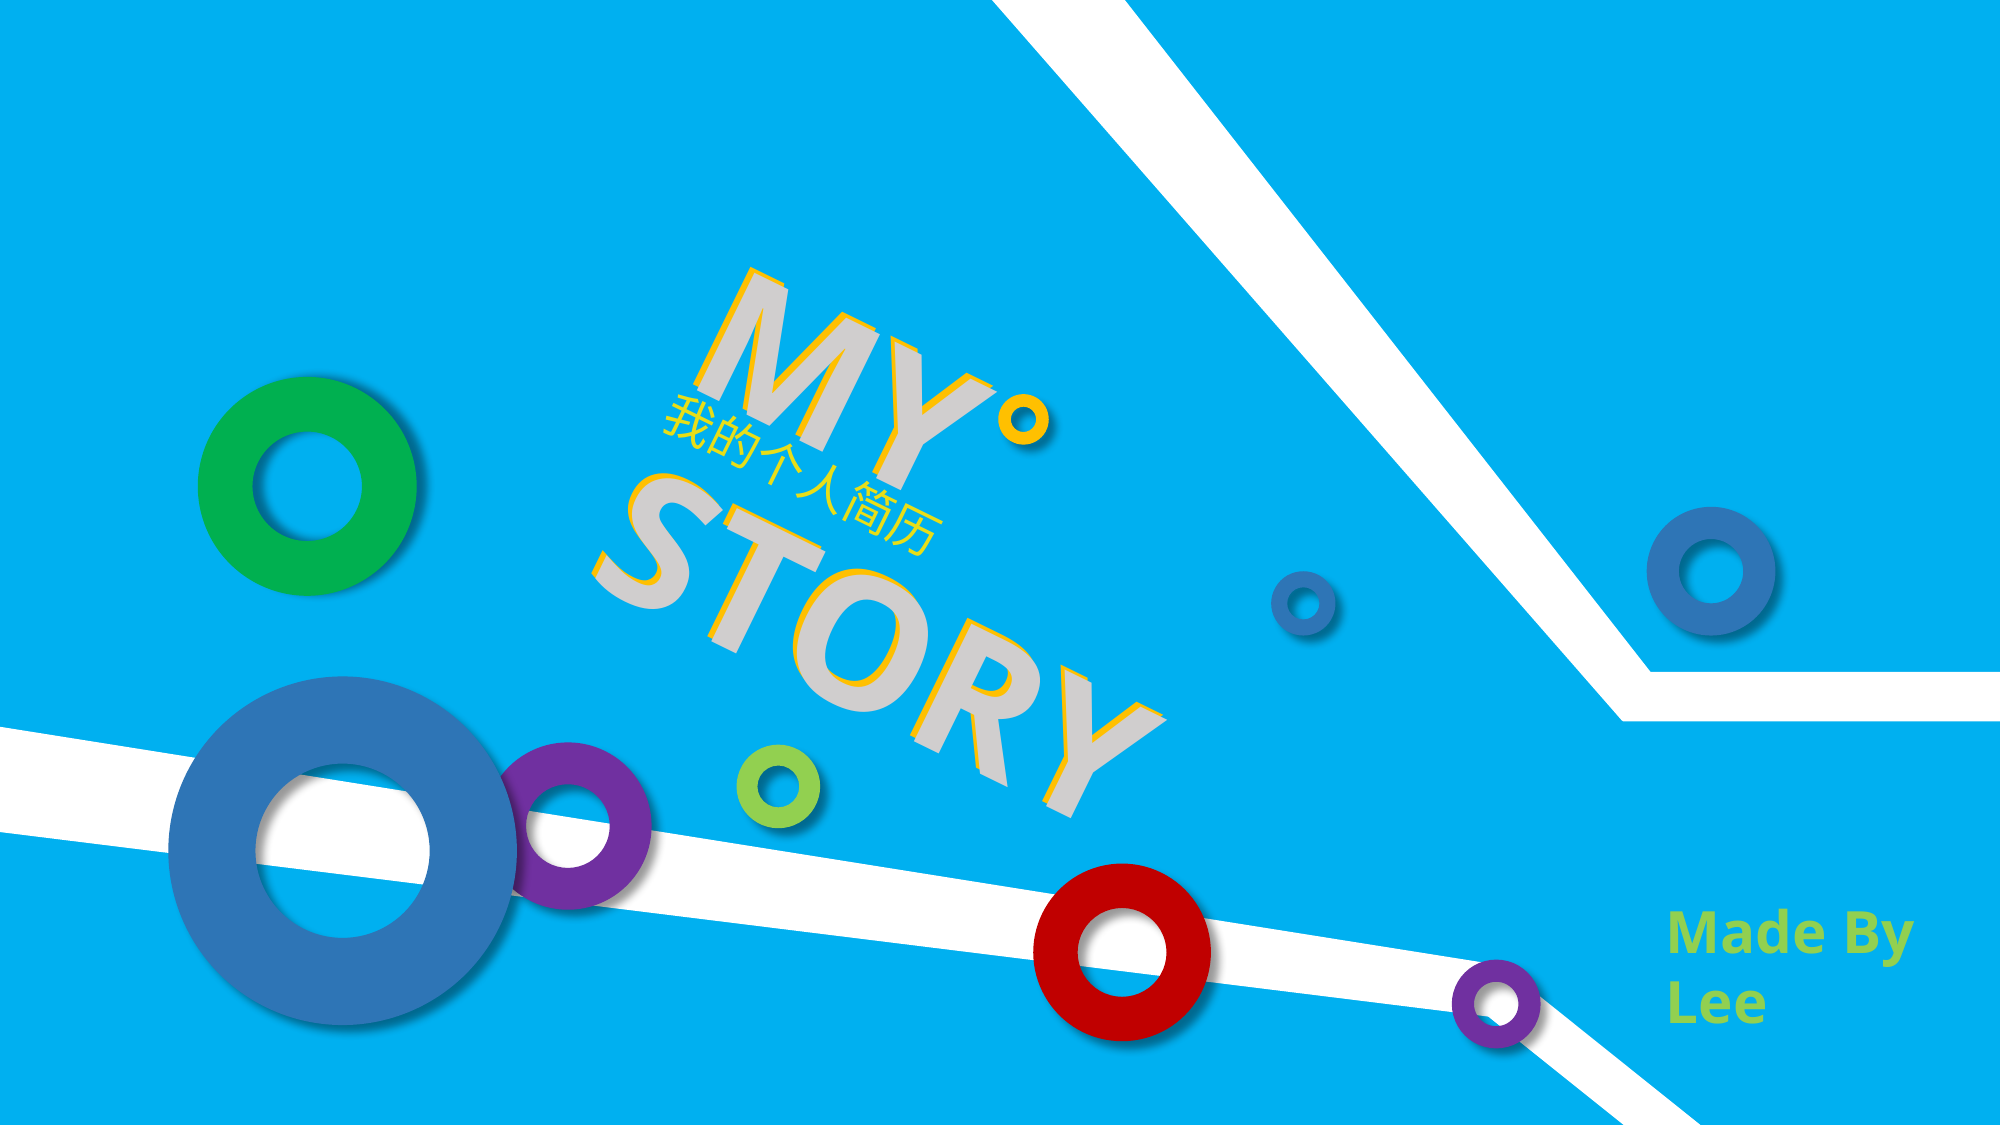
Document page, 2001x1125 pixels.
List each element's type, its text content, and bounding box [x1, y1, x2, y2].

text_box Made By Lee [1650, 887, 2000, 1043]
text_box MY STORY [548, 200, 1388, 611]
text_box [1622, 671, 2000, 722]
text_box [271, 780, 428, 886]
text_box [542, 812, 608, 866]
text_box [1450, 958, 1542, 1050]
text_box MY STORY [552, 205, 1392, 927]
text_box [1533, 1007, 1703, 1125]
text_box [1032, 873, 1212, 1043]
text_box [196, 375, 418, 597]
text_box [0, 725, 194, 854]
text_box [1216, 918, 1481, 1013]
text_box 我的个人简历 [638, 368, 1043, 618]
text_box [1490, 997, 1517, 1025]
text_box [1093, 923, 1165, 977]
text_box [507, 741, 653, 911]
text_box [625, 831, 1053, 962]
text_box [1645, 505, 1777, 637]
text_box [167, 675, 518, 1027]
text_box [990, 0, 1652, 723]
text_box [735, 743, 822, 830]
